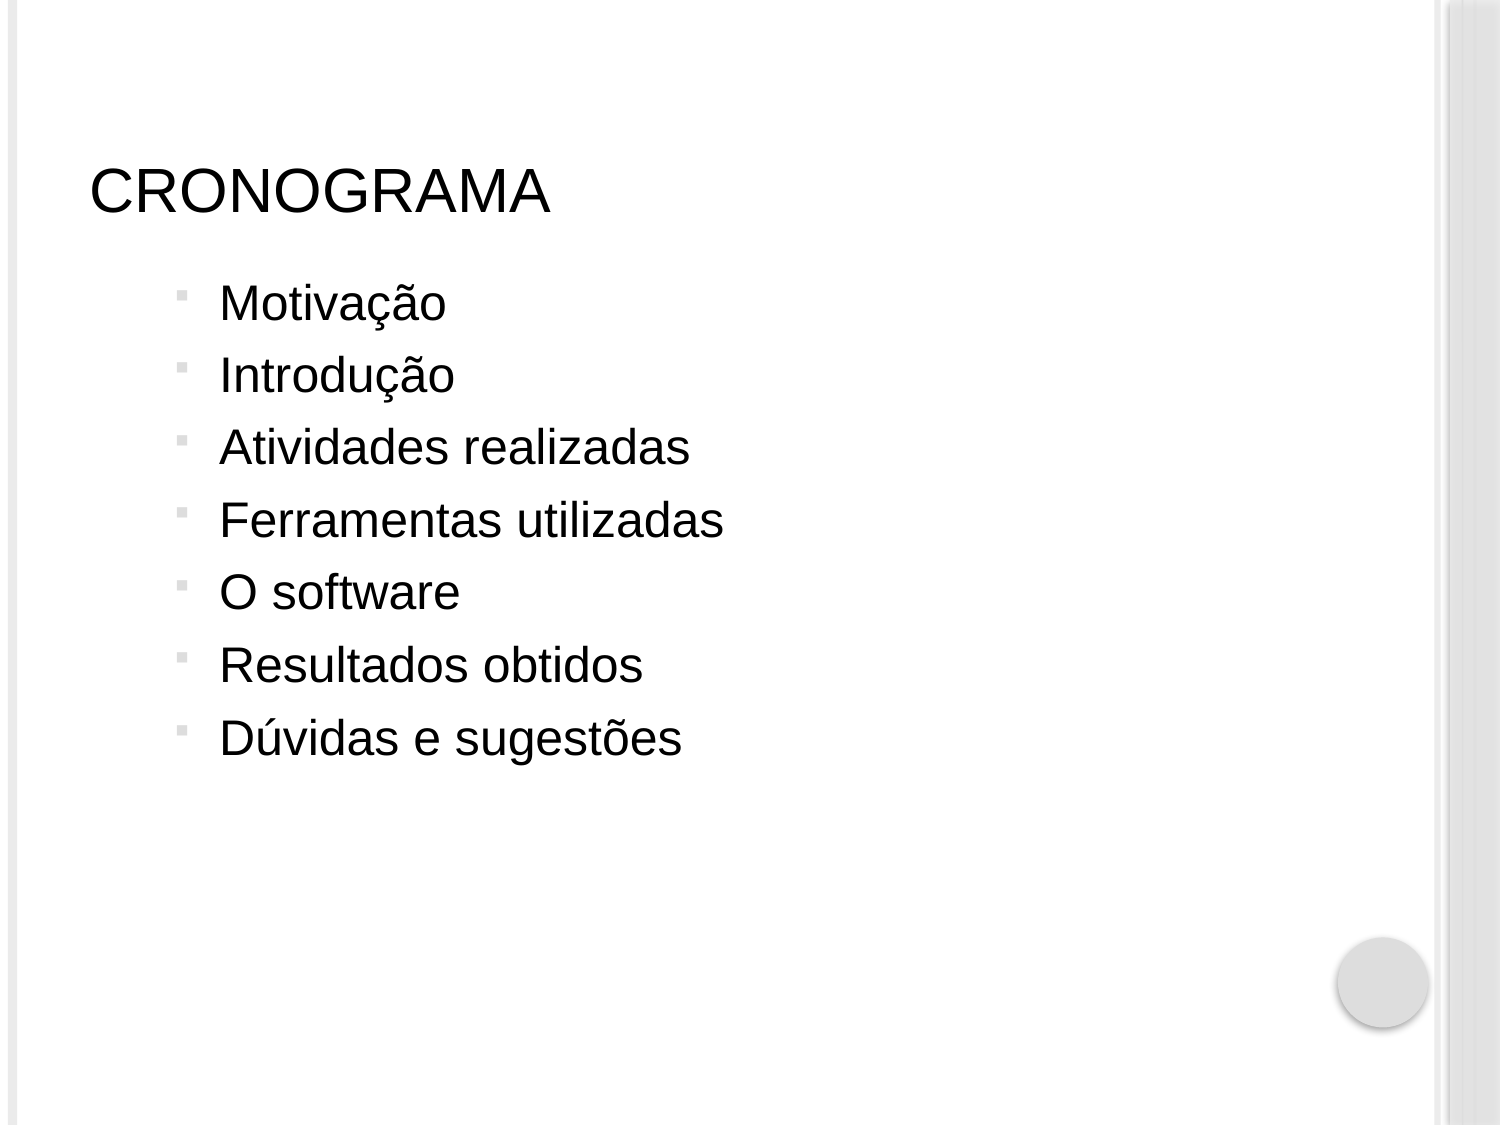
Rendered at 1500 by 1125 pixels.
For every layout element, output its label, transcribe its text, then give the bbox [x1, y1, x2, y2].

list Motivação Introdução Atividades realizadas Ferramentas utilizadas O software Resultados obtidos Dúvidas e sugestões [159, 262, 1300, 1062]
title Cronograma [75, 45, 1300, 233]
